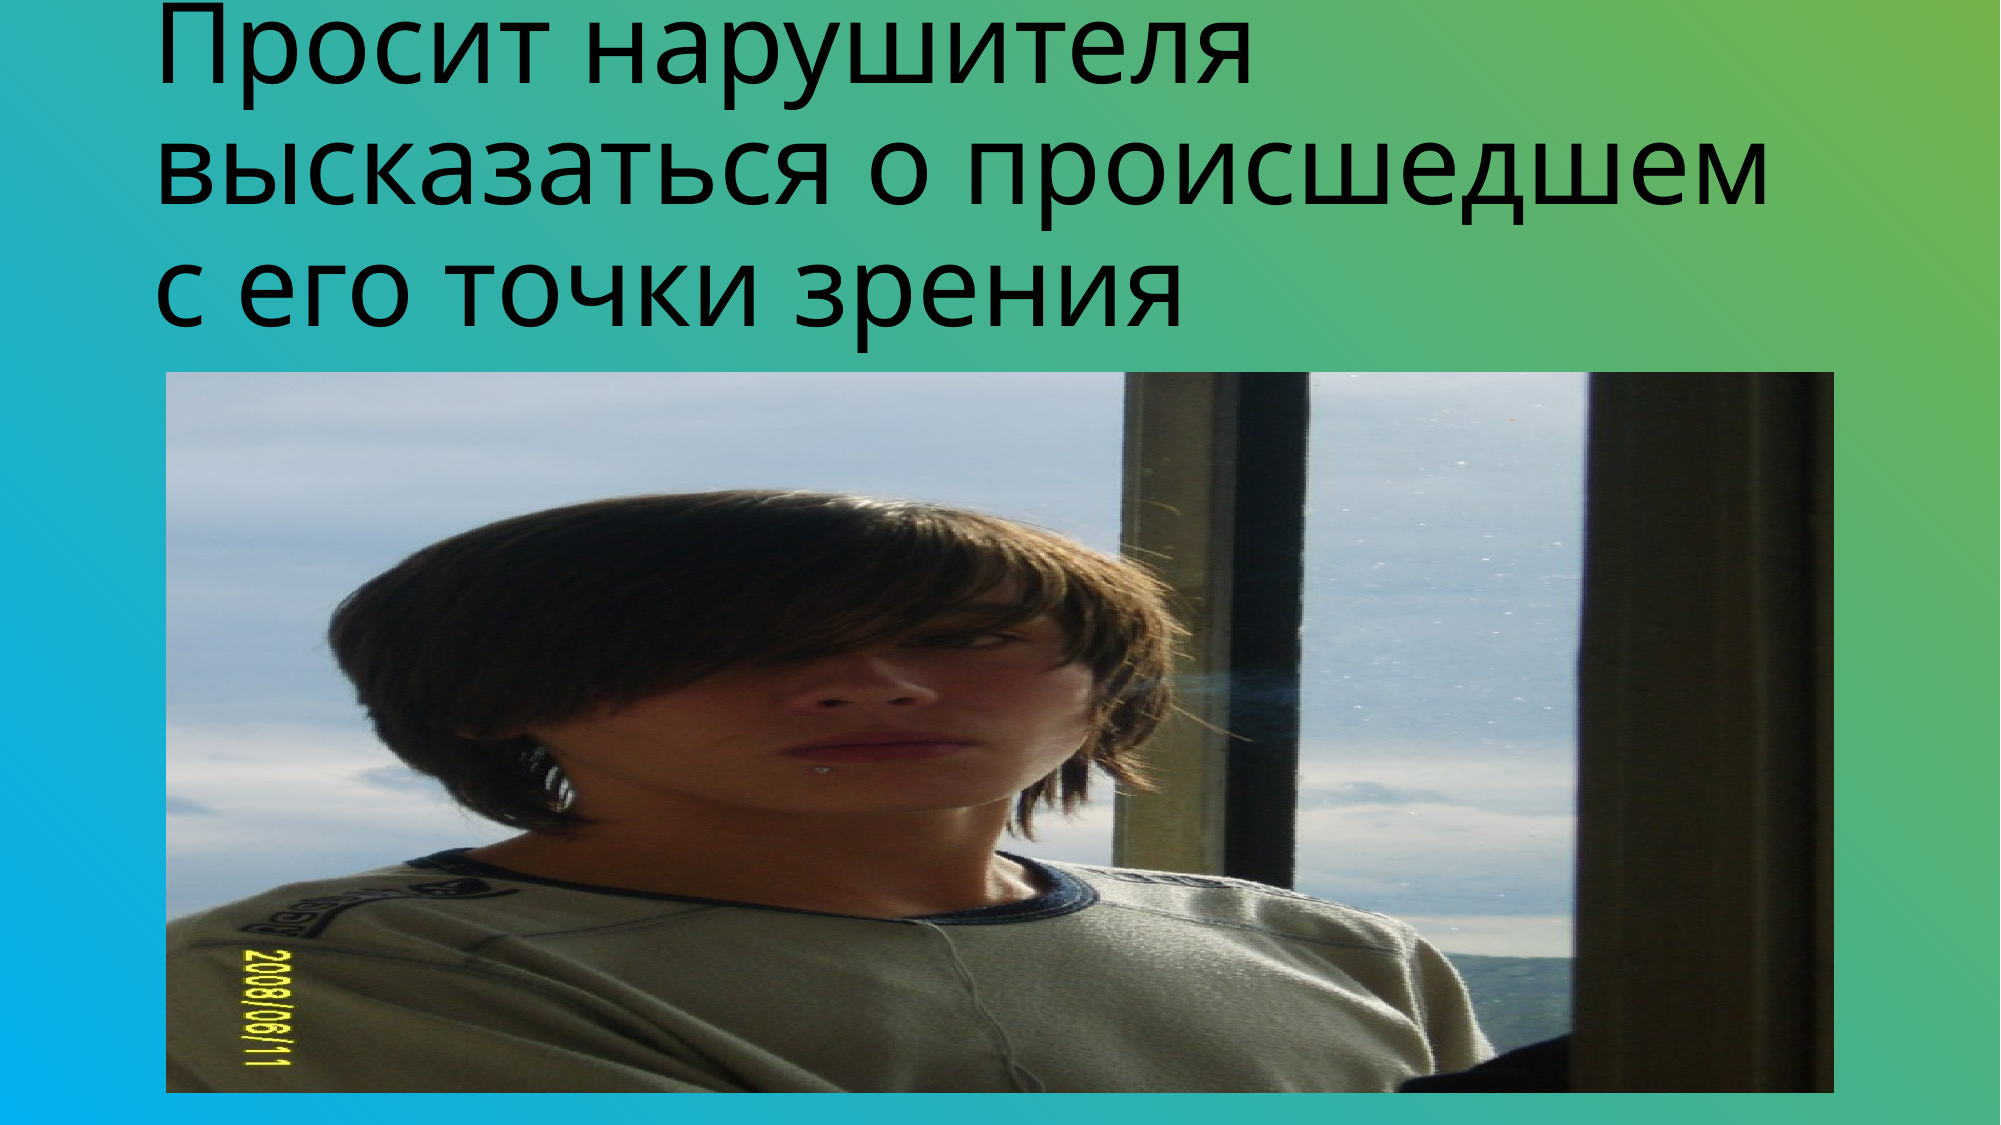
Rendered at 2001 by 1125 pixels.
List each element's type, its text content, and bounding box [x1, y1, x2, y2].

title Просит нарушителя высказаться о происшедшем с его точки зрения [137, 59, 1863, 278]
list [166, 372, 1834, 1093]
